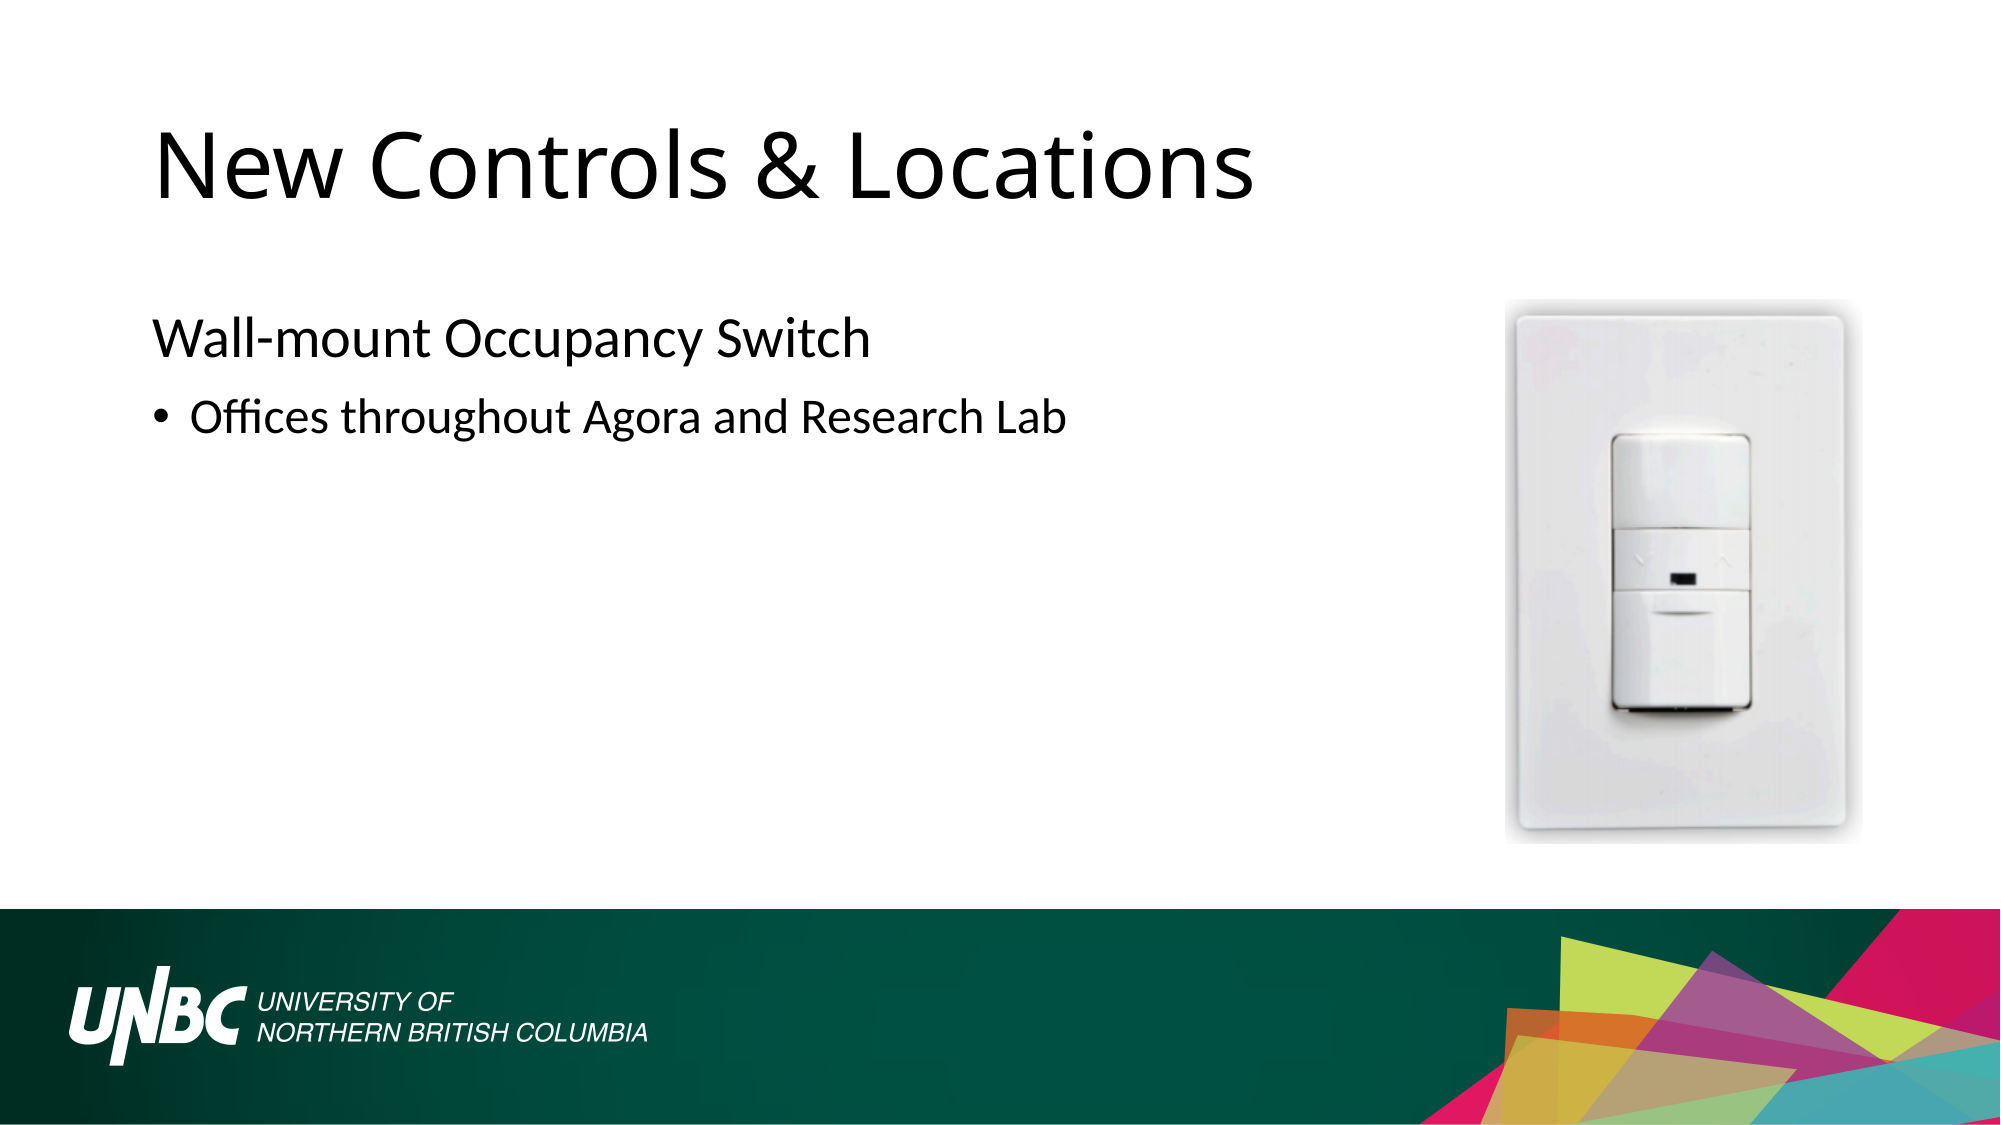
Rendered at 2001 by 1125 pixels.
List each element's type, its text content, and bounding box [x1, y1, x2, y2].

picture [1505, 299, 1863, 844]
picture [0, 909, 2000, 1125]
list Wall-mount Occupancy Switch Offices throughout Agora and Research Lab [137, 299, 1336, 886]
title New Controls & Locations [137, 59, 1863, 278]
